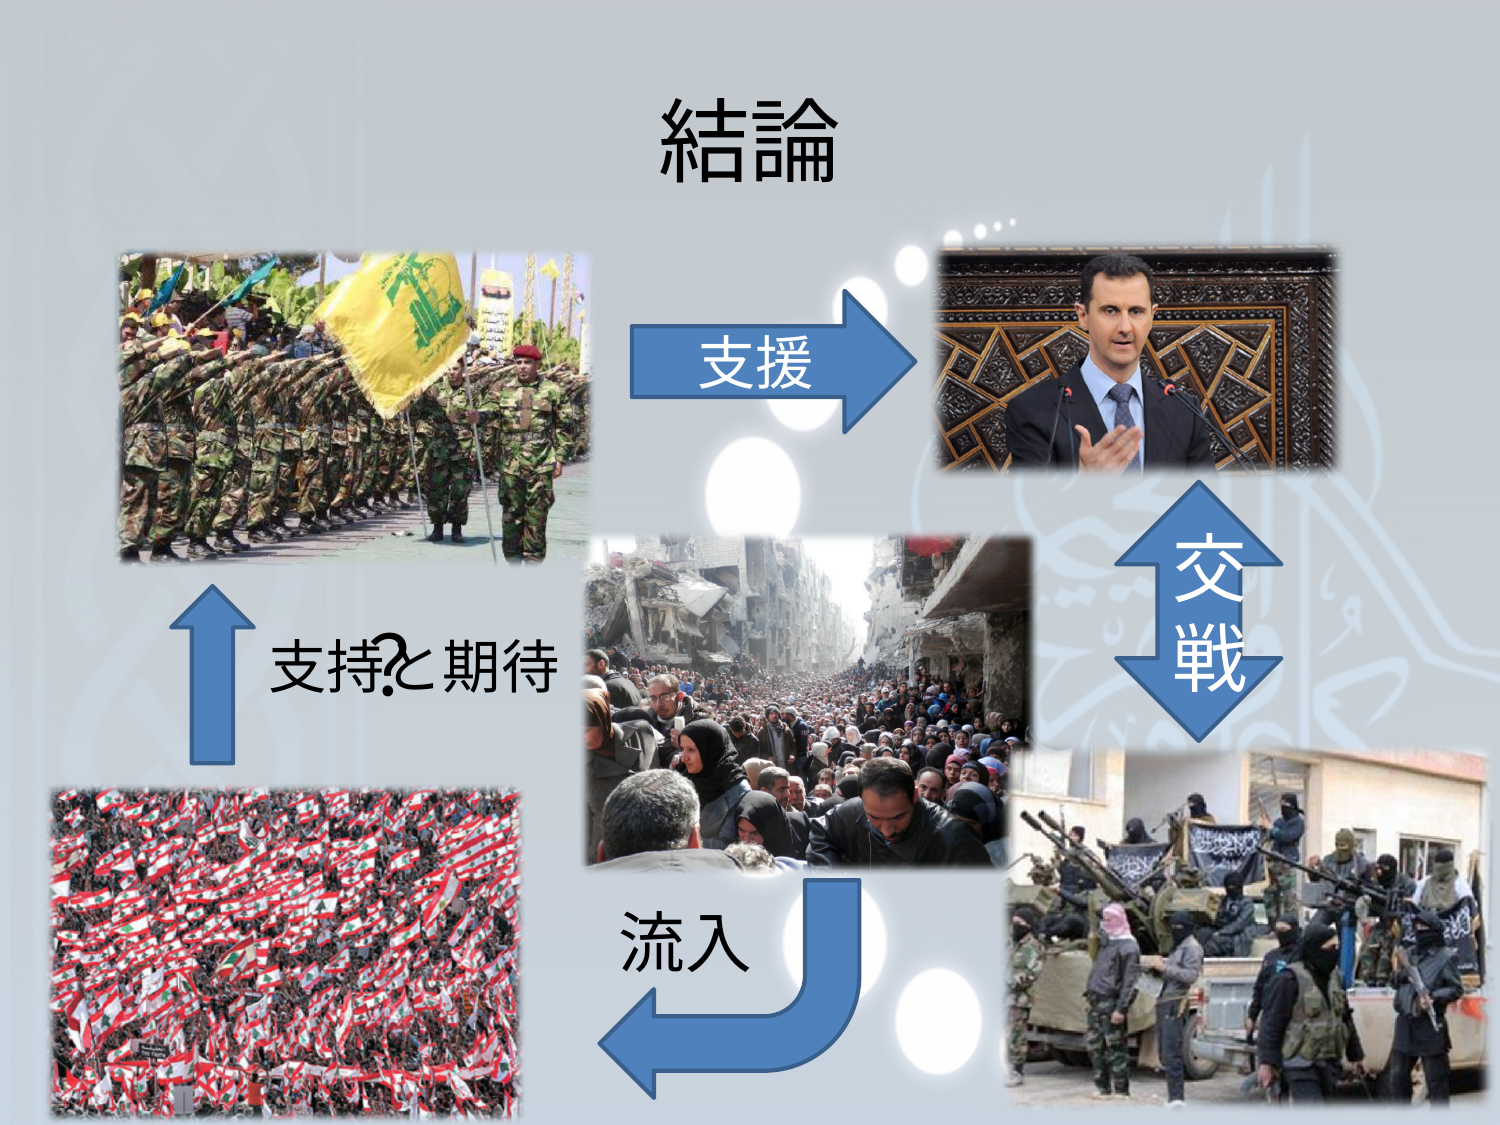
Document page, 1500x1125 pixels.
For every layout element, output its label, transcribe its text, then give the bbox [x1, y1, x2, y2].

text_box [169, 583, 253, 766]
text_box 流入 [604, 893, 805, 988]
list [926, 236, 1347, 482]
text_box 支援 [629, 288, 918, 435]
picture [111, 246, 1496, 1114]
text_box 交戦 [1114, 491, 1284, 740]
text_box 支持と期待 [462, 622, 573, 708]
text_box 支持と期待 [253, 622, 354, 708]
text_box [597, 885, 862, 1100]
title 結論 [75, 45, 1425, 233]
text_box ？ [354, 605, 462, 721]
picture [44, 782, 526, 1125]
